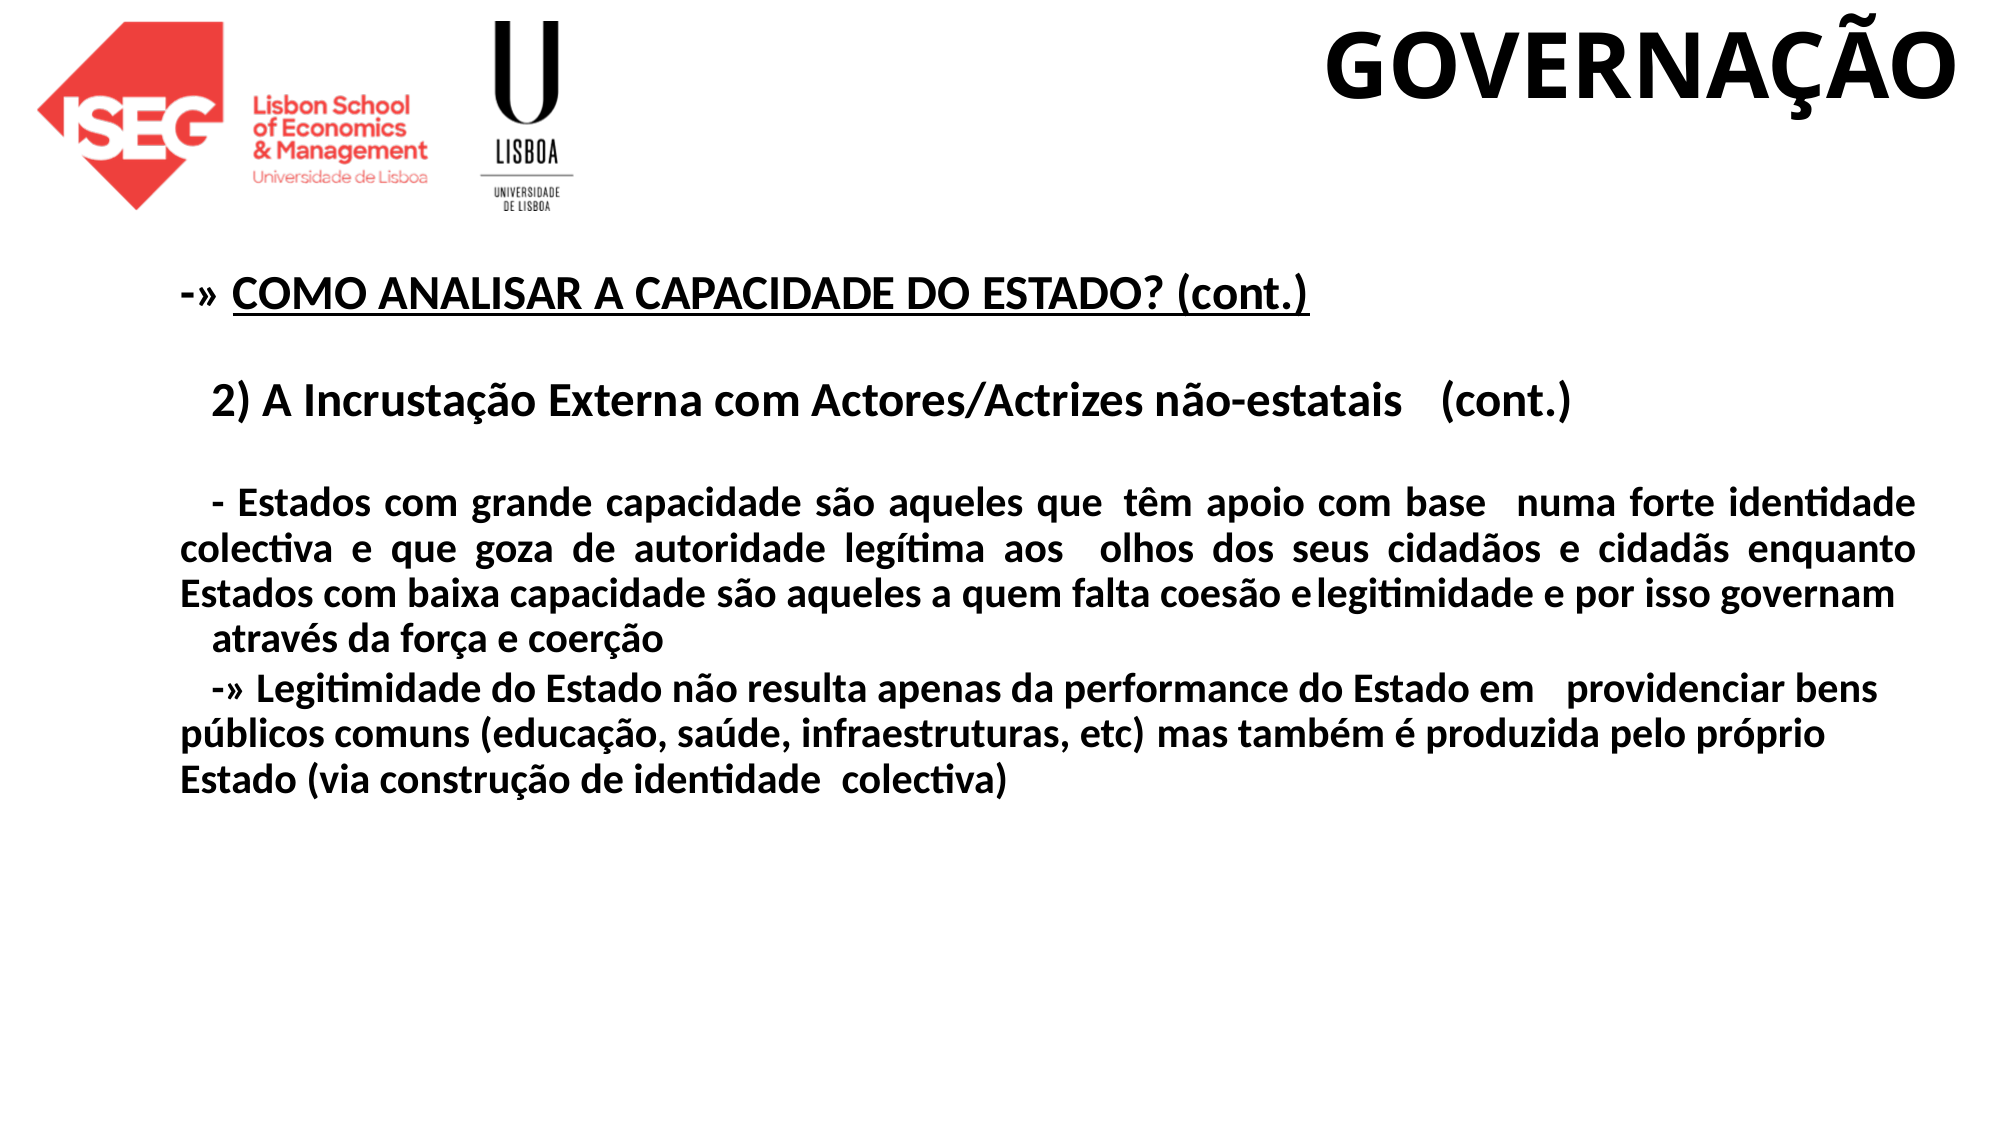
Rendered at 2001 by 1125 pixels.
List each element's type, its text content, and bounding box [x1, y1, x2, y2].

title GOVERNAÇÃO [573, 0, 2000, 137]
picture [36, 21, 574, 211]
list -» COMO ANALISAR A CAPACIDADE DO ESTADO? (cont.) 2) A Incrustação Externa com Actores/Actrizes não-estatais (cont.) - Estados com grande capacidade são aqueles que têm apoio com base numa forte identidade colectiva e que goza de autoridade legítima aos olhos dos seus cidadãos e cidadãs enquanto Estados com baixa capacidade são aqueles a quem falta coesão e legitimidade e por isso governam através da força e coerção -» Legitimidade do Estado não resulta apenas da performance do Estado em providenciar bens públicos comuns (educação, saúde, infraestruturas, etc) mas também é produzida pelo próprio Estado (via construção de identidade colectiva) [165, 259, 1931, 1104]
